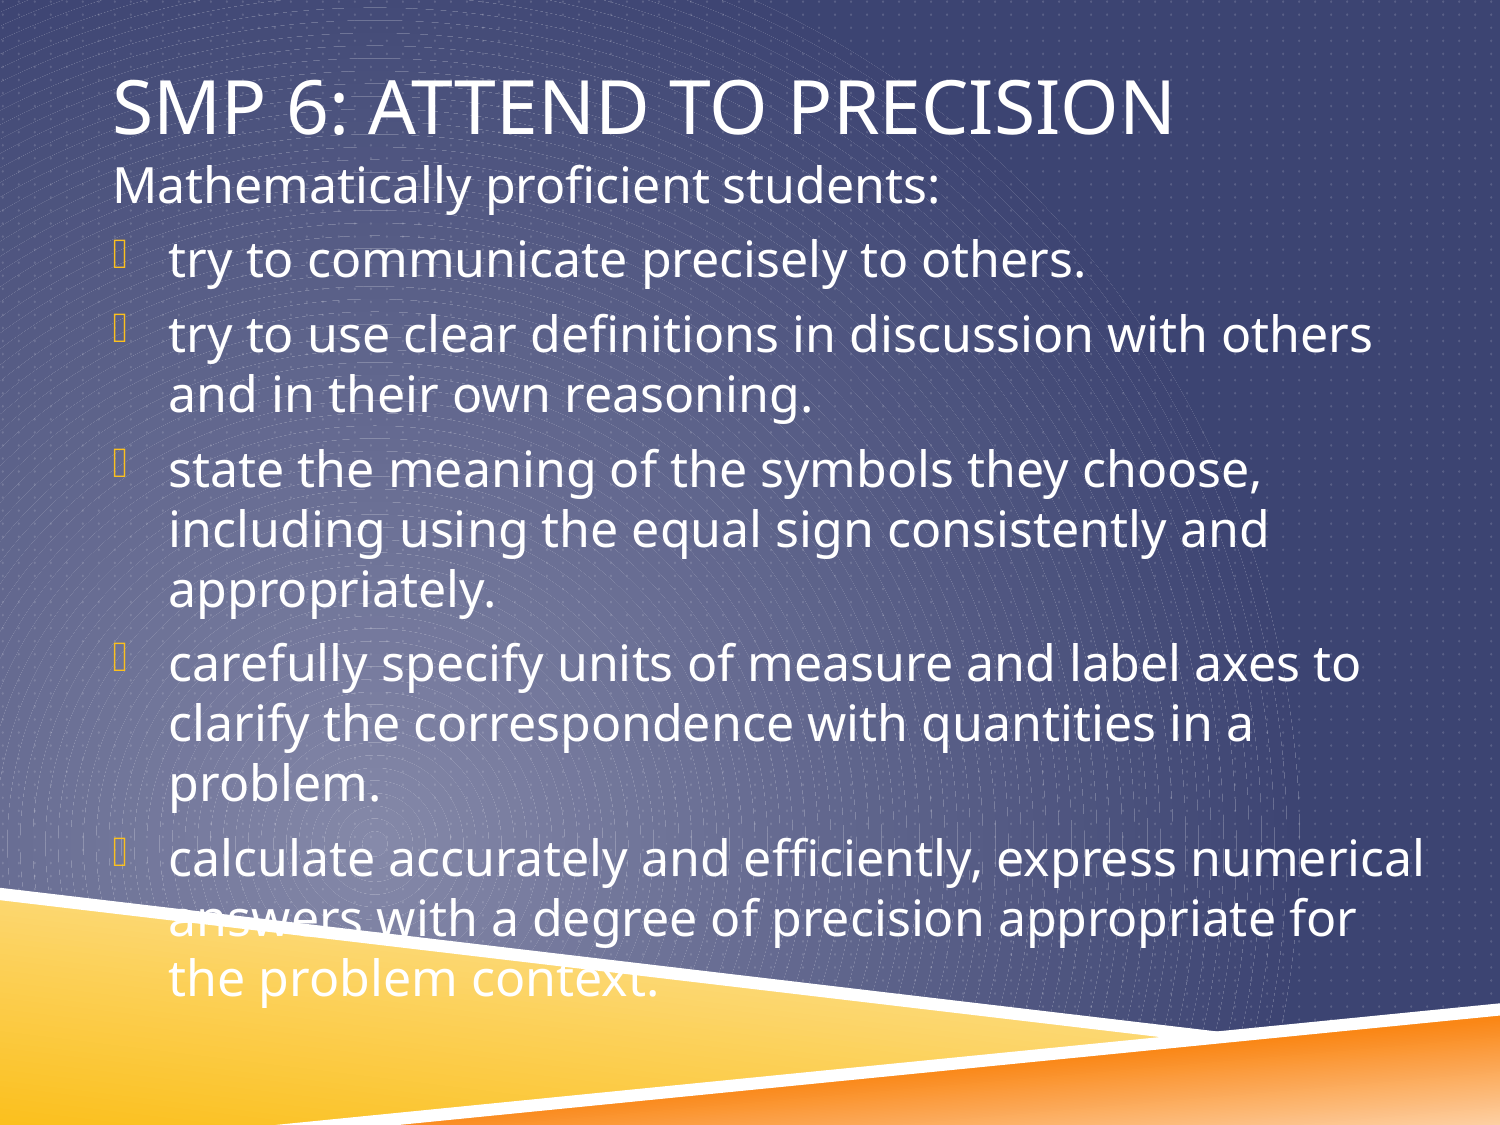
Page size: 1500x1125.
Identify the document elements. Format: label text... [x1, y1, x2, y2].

list Mathematically proficient students: try to communicate precisely to others. try to use clear definitions in discussion with others and in their own reasoning. state the meaning of the symbols they choose, including using the equal sign consistently and appropriately. carefully specify units of measure and label axes to clarify the correspondence with quantities in a problem. calculate accurately and efficiently, express numerical answers with a degree of precision appropriate for the problem context. [112, 145, 1448, 894]
title SMP 6: Attend to precision [112, 10, 1388, 145]
